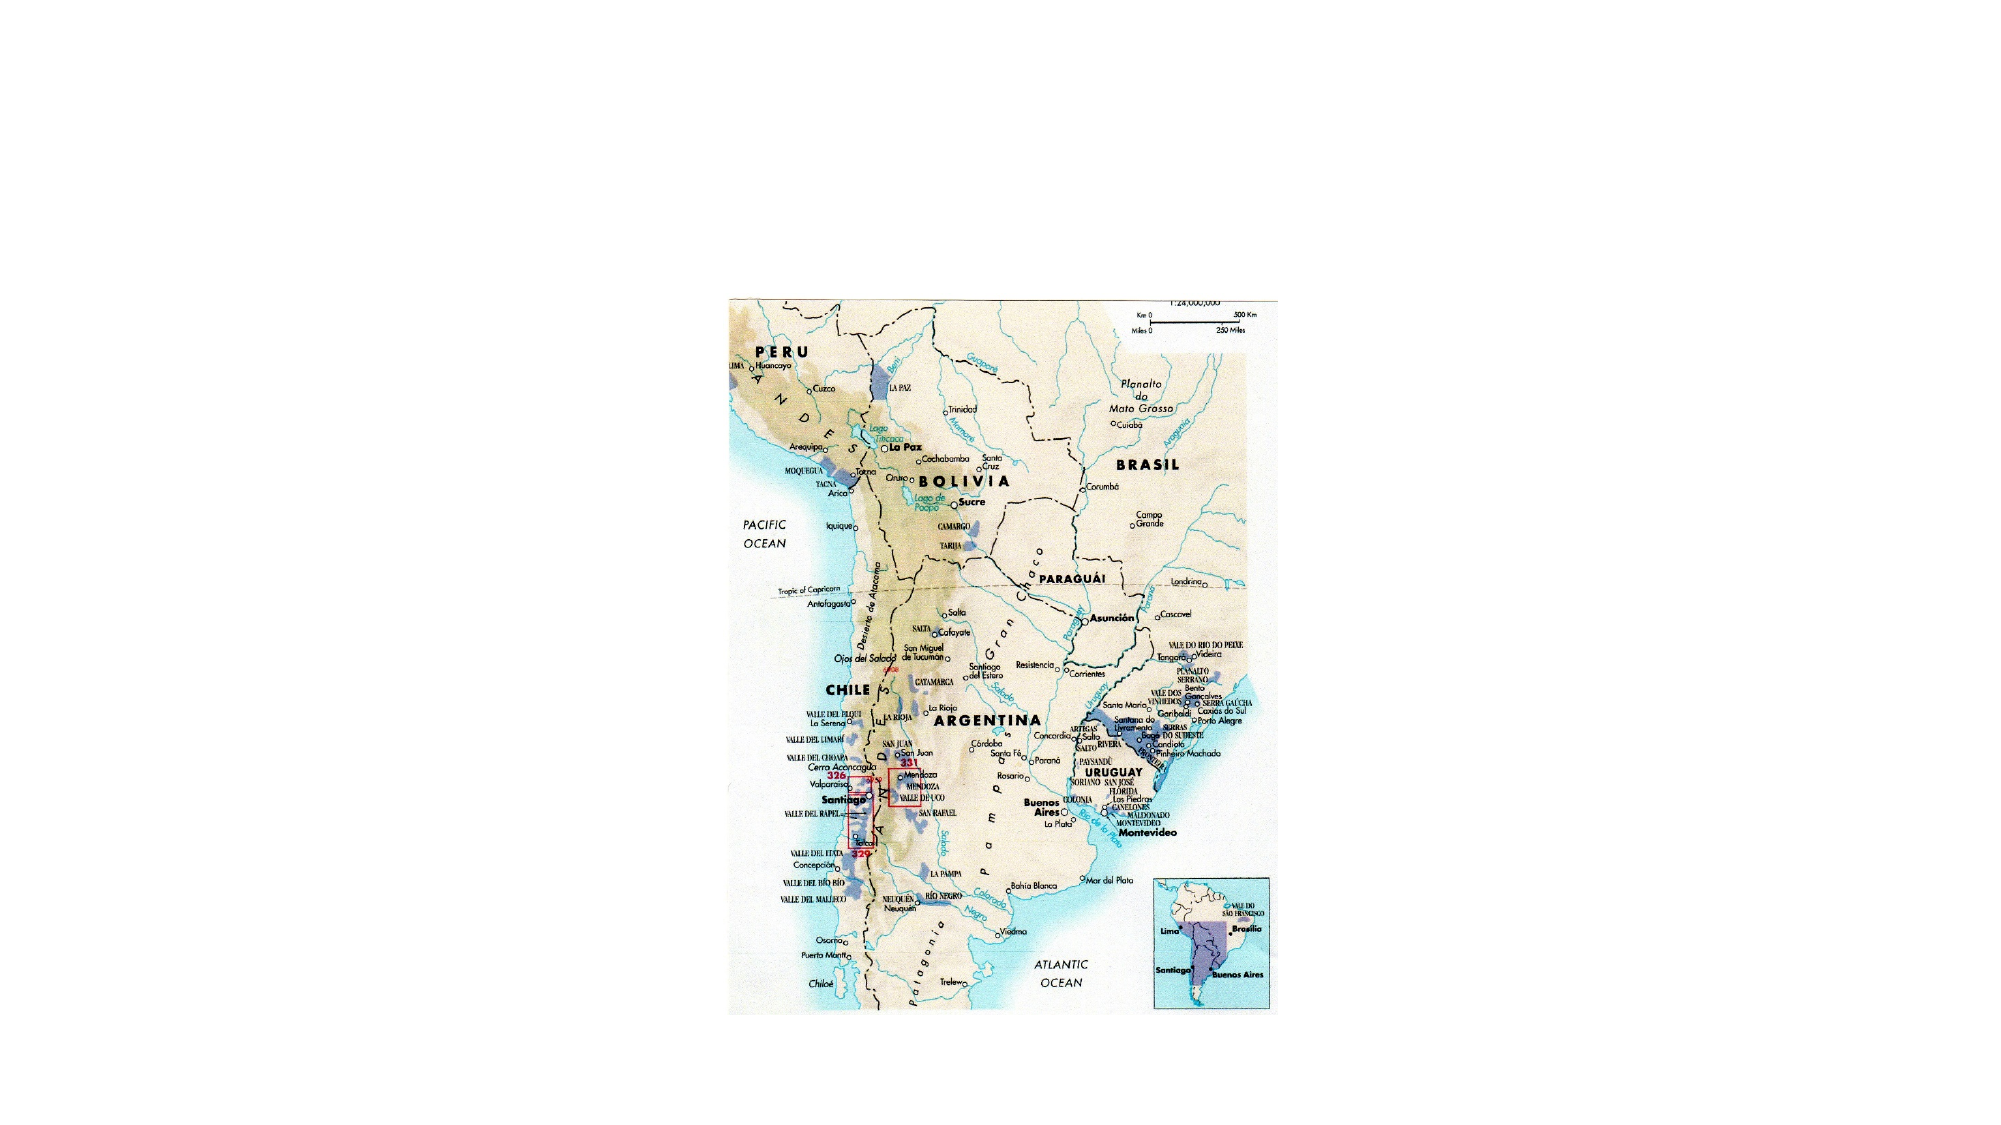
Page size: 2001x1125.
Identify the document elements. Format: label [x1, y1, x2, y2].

list [723, 293, 1278, 1015]
